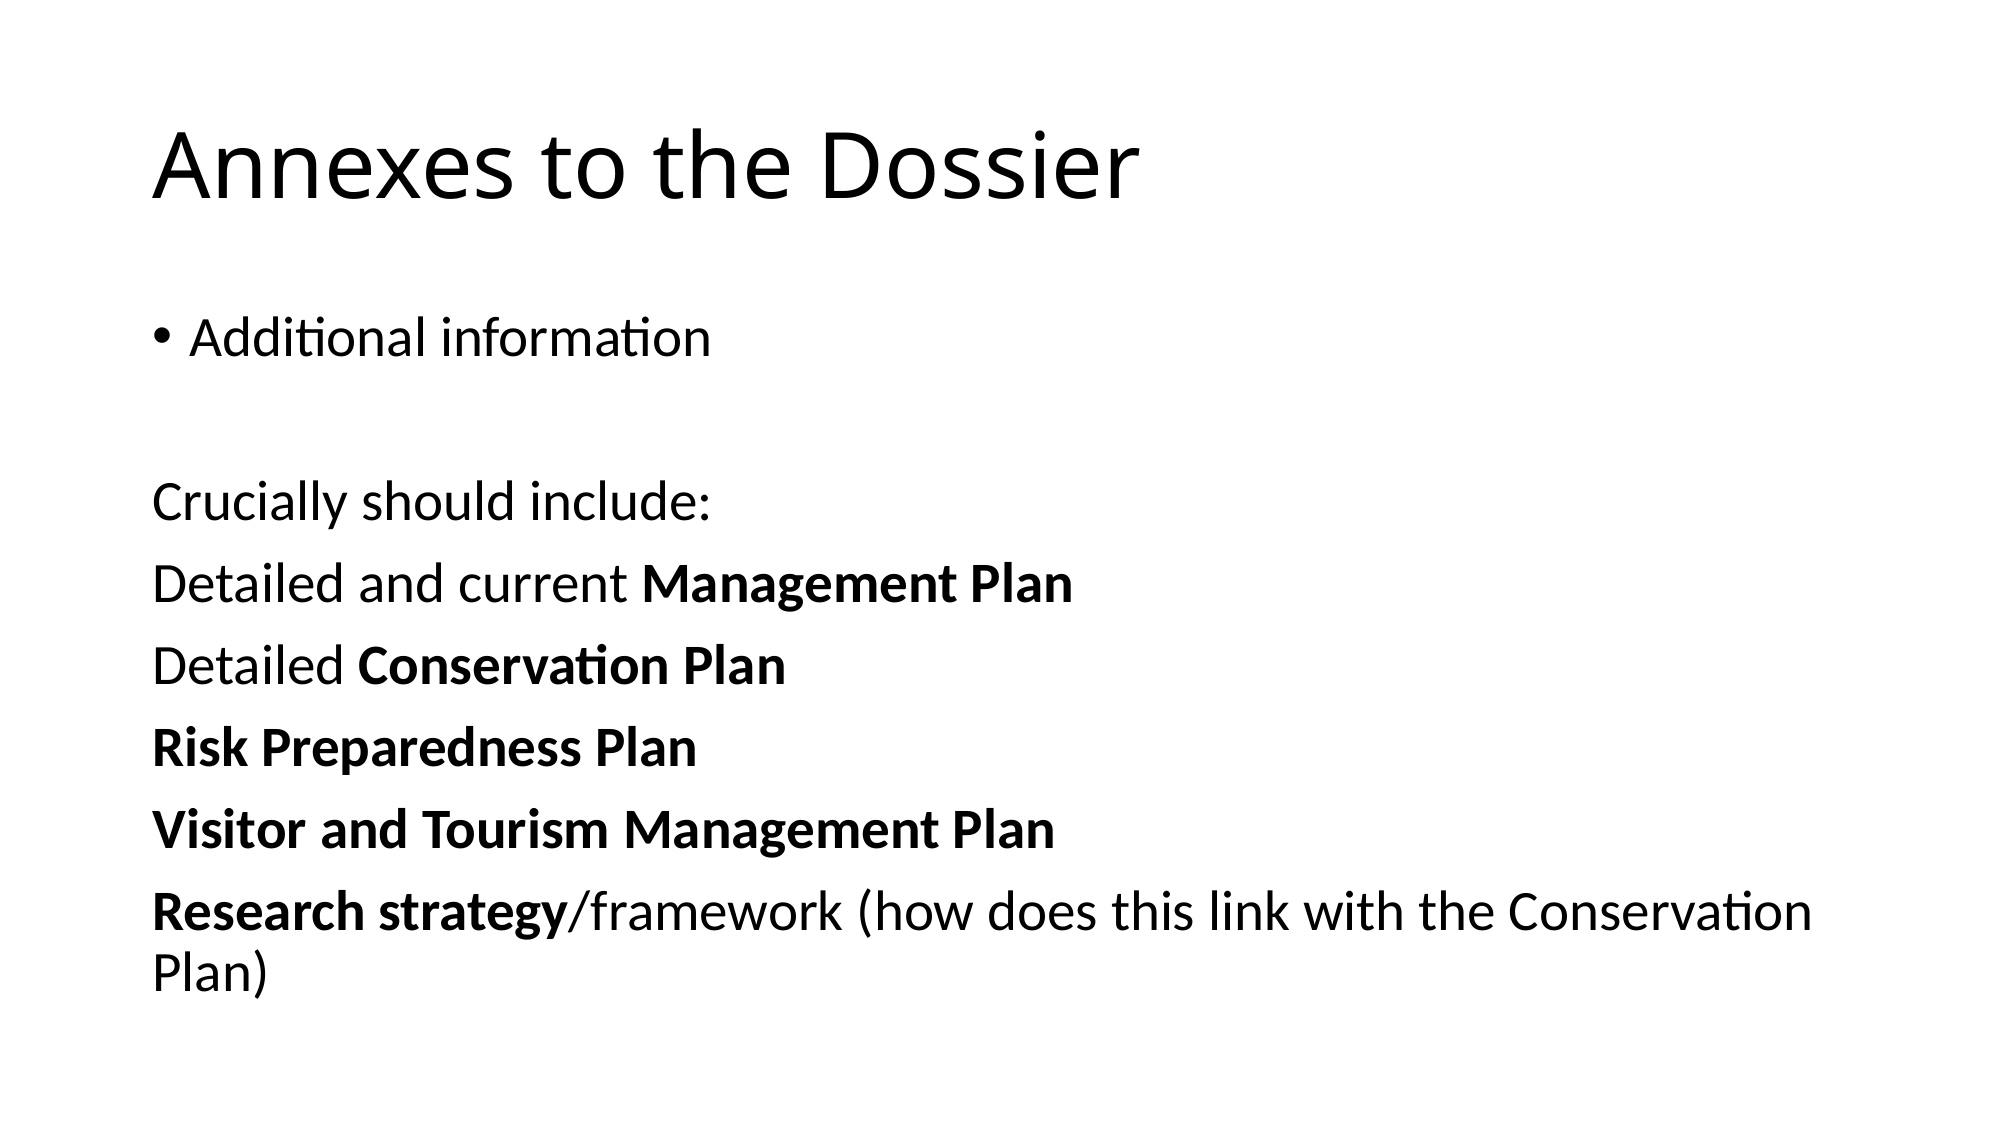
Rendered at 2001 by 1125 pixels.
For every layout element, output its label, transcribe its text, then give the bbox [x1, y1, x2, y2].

list Additional information Crucially should include: Detailed and current Management Plan Detailed Conservation Plan Risk Preparedness Plan Visitor and Tourism Management Plan Research strategy/framework (how does this link with the Conservation Plan) [137, 299, 1863, 1014]
title Annexes to the Dossier [137, 59, 1863, 278]
